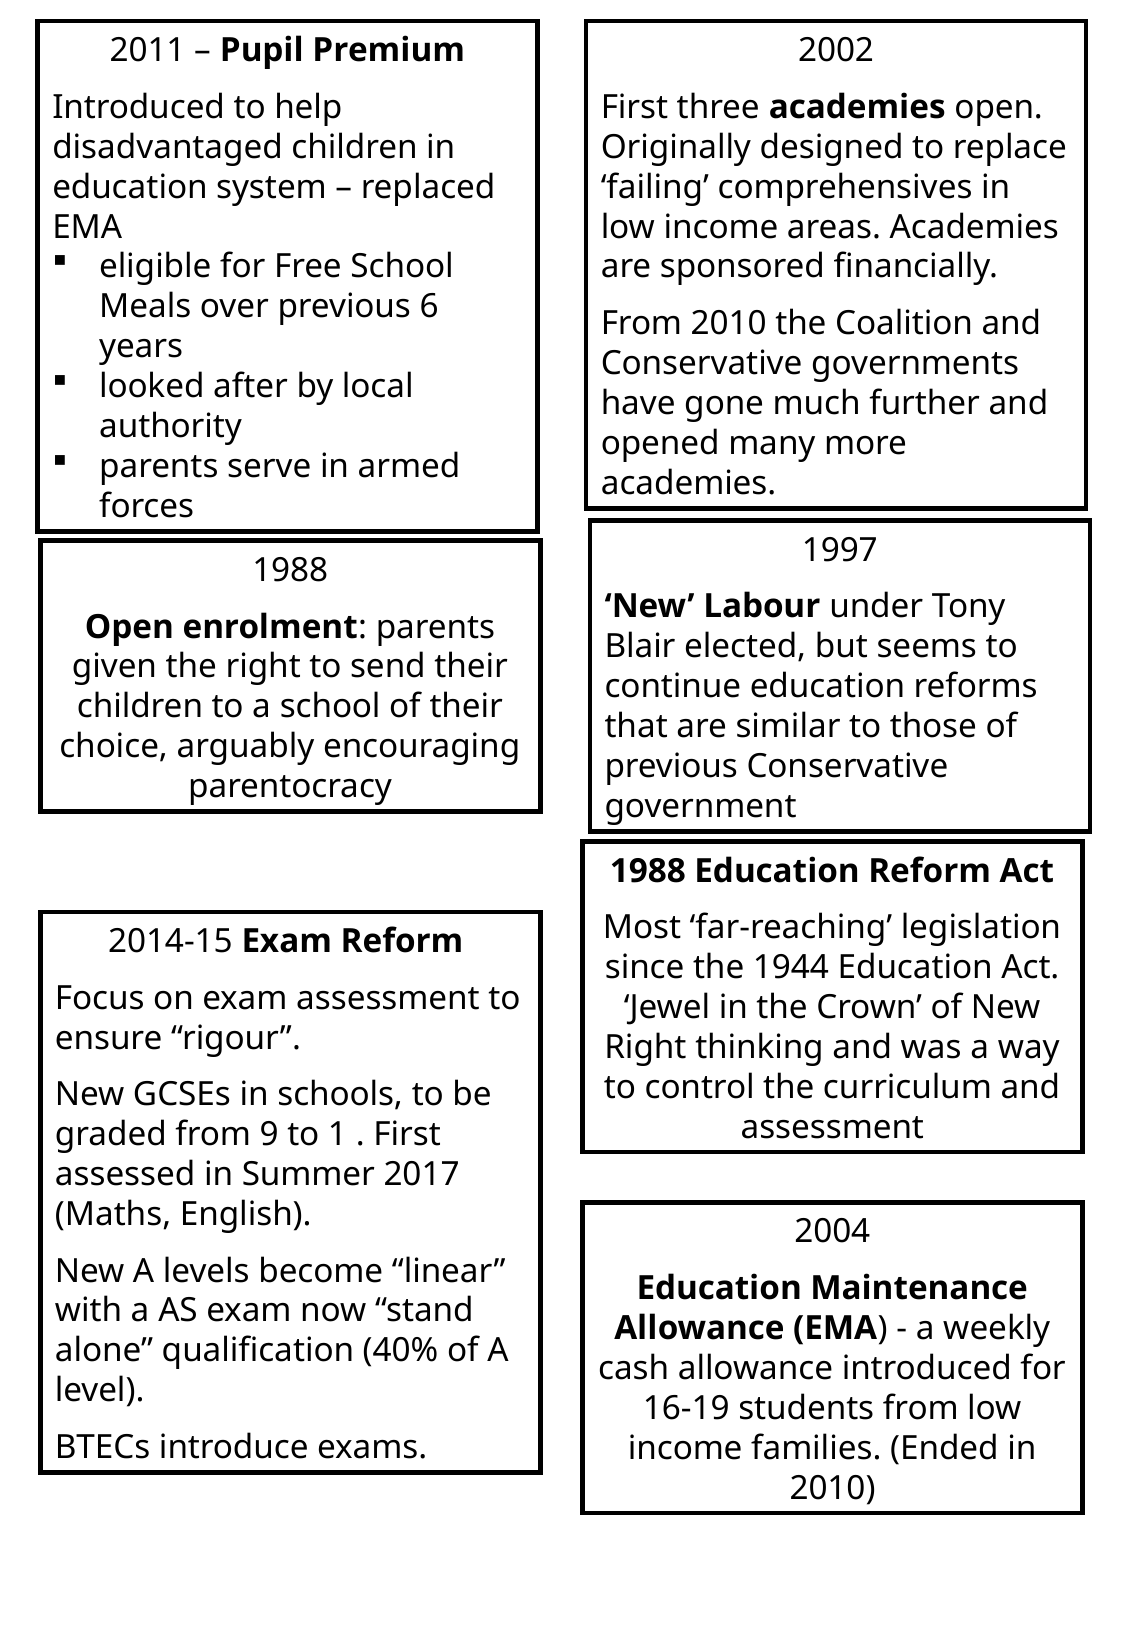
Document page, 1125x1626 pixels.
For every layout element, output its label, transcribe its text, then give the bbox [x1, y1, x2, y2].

text_box 2011 – Pupil Premium Introduced to help disadvantaged children in education system – replaced EMA eligible for Free School Meals over previous 6 years looked after by local authority parents serve in armed forces [37, 21, 538, 532]
text_box 1997 ‘New’ Labour under Tony Blair elected, but seems to continue education reforms that are similar to those of previous Conservative government [589, 520, 1090, 832]
text_box 1988 Open enrolment: parents given the right to send their children to a school of their choice, arguably encouraging parentocracy [40, 540, 541, 812]
text_box 2004 Education Maintenance Allowance (EMA) - a weekly cash allowance introduced for 16-19 students from low income families. (Ended in 2010) [582, 1202, 1083, 1514]
text_box 2002 First three academies open. Originally designed to replace ‘failing’ comprehensives in low income areas. Academies are sponsored financially. From 2010 the Coalition and Conservative governments have gone much further and opened many more academies. [586, 21, 1087, 509]
text_box 2014-15 Exam Reform Focus on exam assessment to ensure “rigour”. New GCSEs in schools, to be graded from 9 to 1 . First assessed in Summer 2017 (Maths, English). New A levels become “linear” with a AS exam now “stand alone” qualification (40% of A level). BTECs introduce exams. [40, 911, 541, 1473]
text_box 1988 Education Reform Act Most ‘far-reaching’ legislation since the 1944 Education Act. ‘Jewel in the Crown’ of New Right thinking and was a way to control the curriculum and assessment [582, 841, 1083, 1153]
